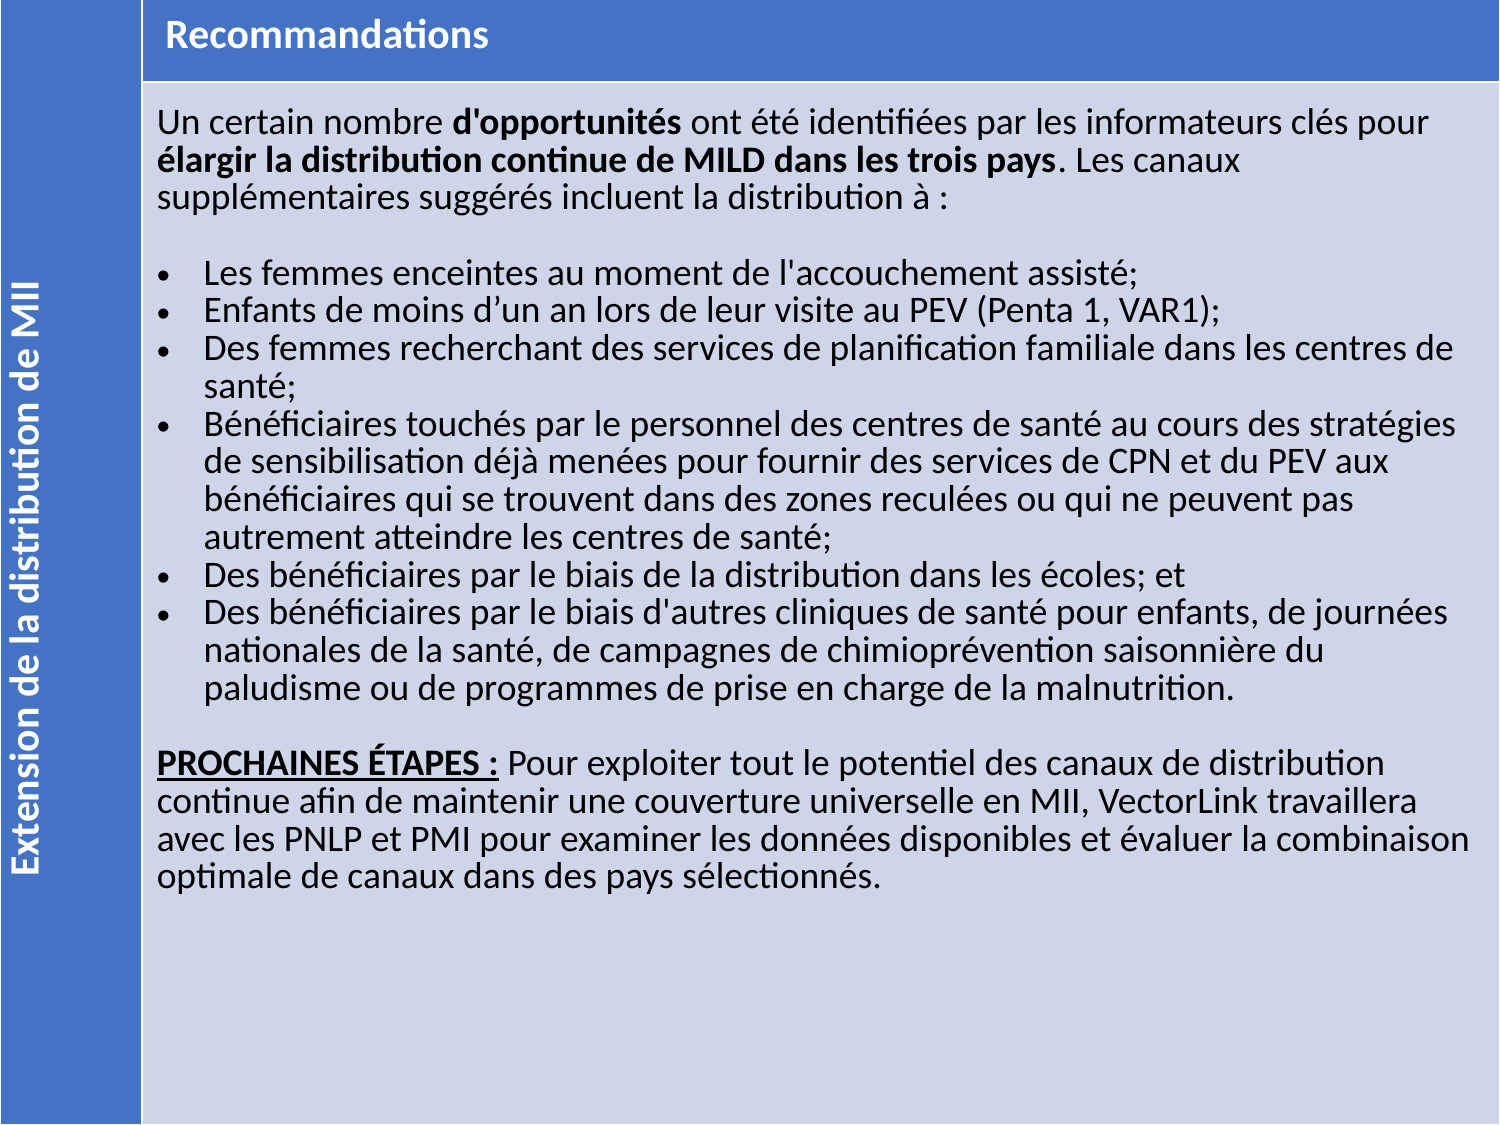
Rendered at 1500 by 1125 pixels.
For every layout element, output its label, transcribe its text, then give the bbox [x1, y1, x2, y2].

table_header Extension de la distribution de MII [1, 0, 141, 1124]
table_header Recommandations [143, 0, 1499, 81]
table_cell Un certain nombre d'opportunités ont été identifiées par les informateurs clés pour élargir la distribution continue de MILD dans les trois pays. Les canaux supplémentaires suggérés incluent la distribution à : Les femmes enceintes au moment de l'accouchement assisté; Enfants de moins d’un an lors de leur visite au PEV (Penta 1, VAR1); Des femmes recherchant des services de planification familiale dans les centres de santé; Bénéficiaires touchés par le personnel des centres de santé au cours des stratégies de sensibilisation déjà menées pour fournir des services de CPN et du PEV aux bénéficiaires qui se trouvent dans des zones reculées ou qui ne peuvent pas autrement atteindre les centres de santé; Des bénéficiaires par le biais de la distribution dans les écoles; et Des bénéficiaires par le biais d'autres cliniques de santé pour enfants, de journées nationales de la santé, de campagnes de chimioprévention saisonnière du paludisme ou de programmes de prise en charge de la malnutrition. PROCHAINES ÉTAPES : Pour exploiter tout le potentiel des canaux de distribution continue afin de maintenir une couverture universelle en MII, VectorLink travaillera avec les PNLP et PMI pour examiner les données disponibles et évaluer la combinaison optimale de canaux dans des pays sélectionnés. [143, 83, 1499, 1124]
